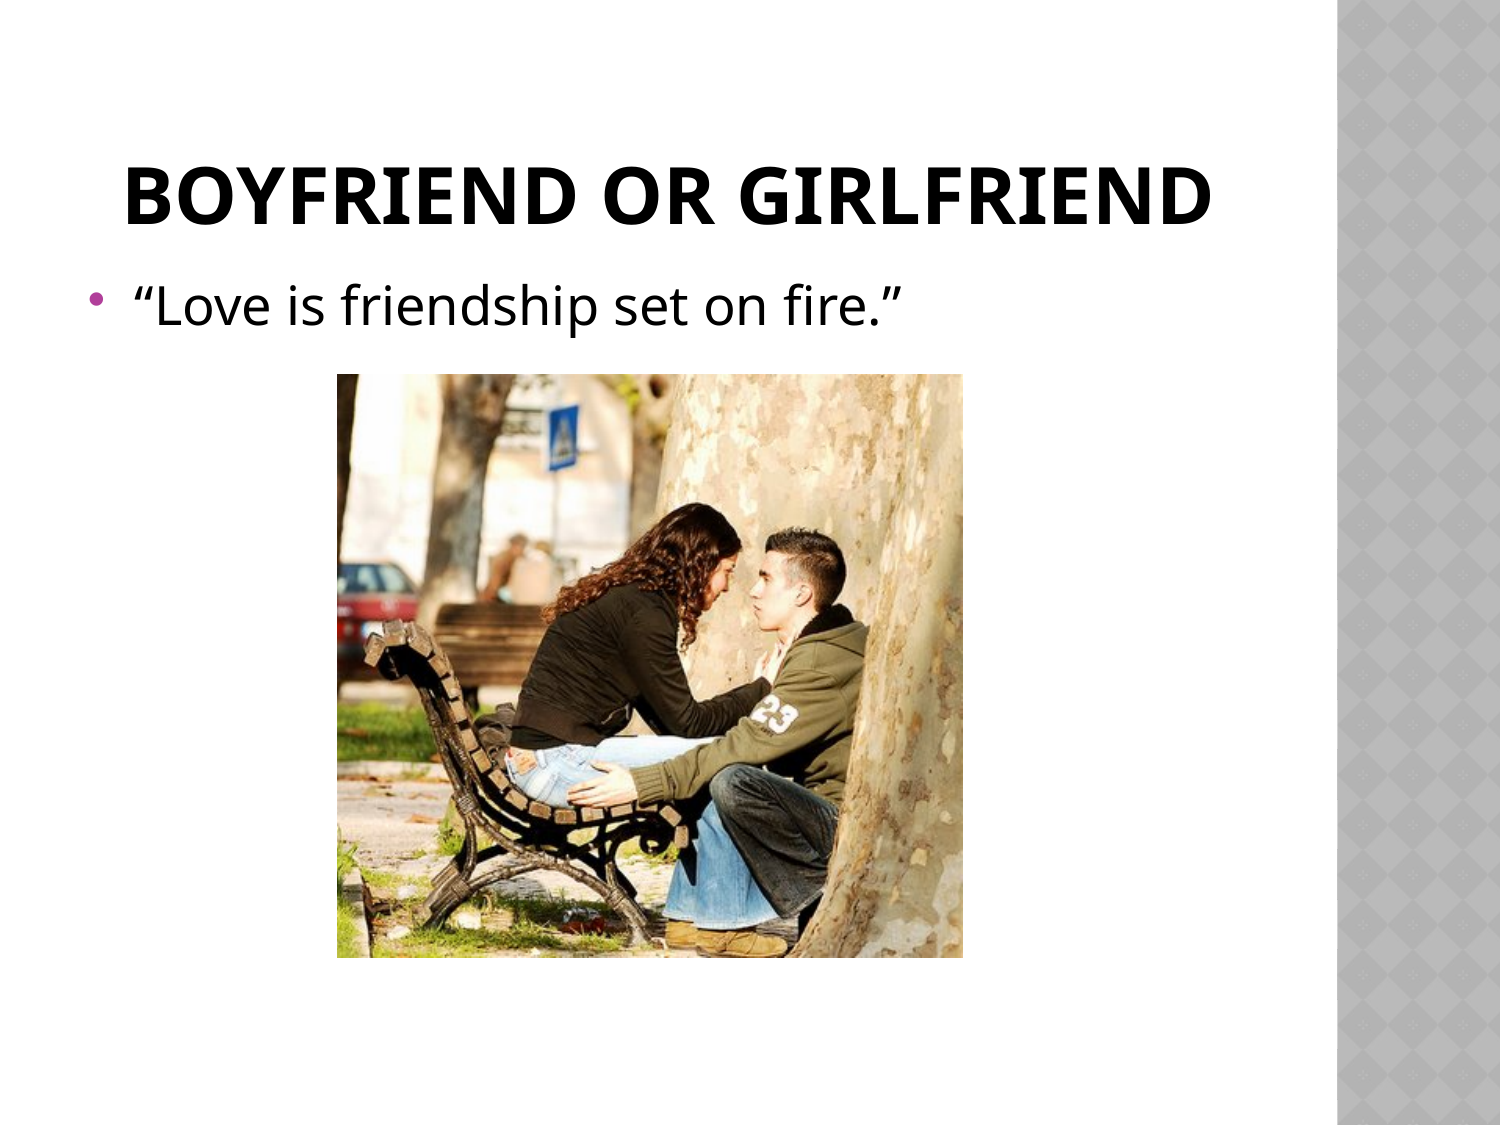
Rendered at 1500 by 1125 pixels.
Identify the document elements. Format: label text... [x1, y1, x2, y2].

title Boyfriend or Girlfriend [75, 52, 1263, 240]
picture [337, 374, 963, 959]
list “Love is friendship set on fire.” [75, 264, 1263, 1059]
